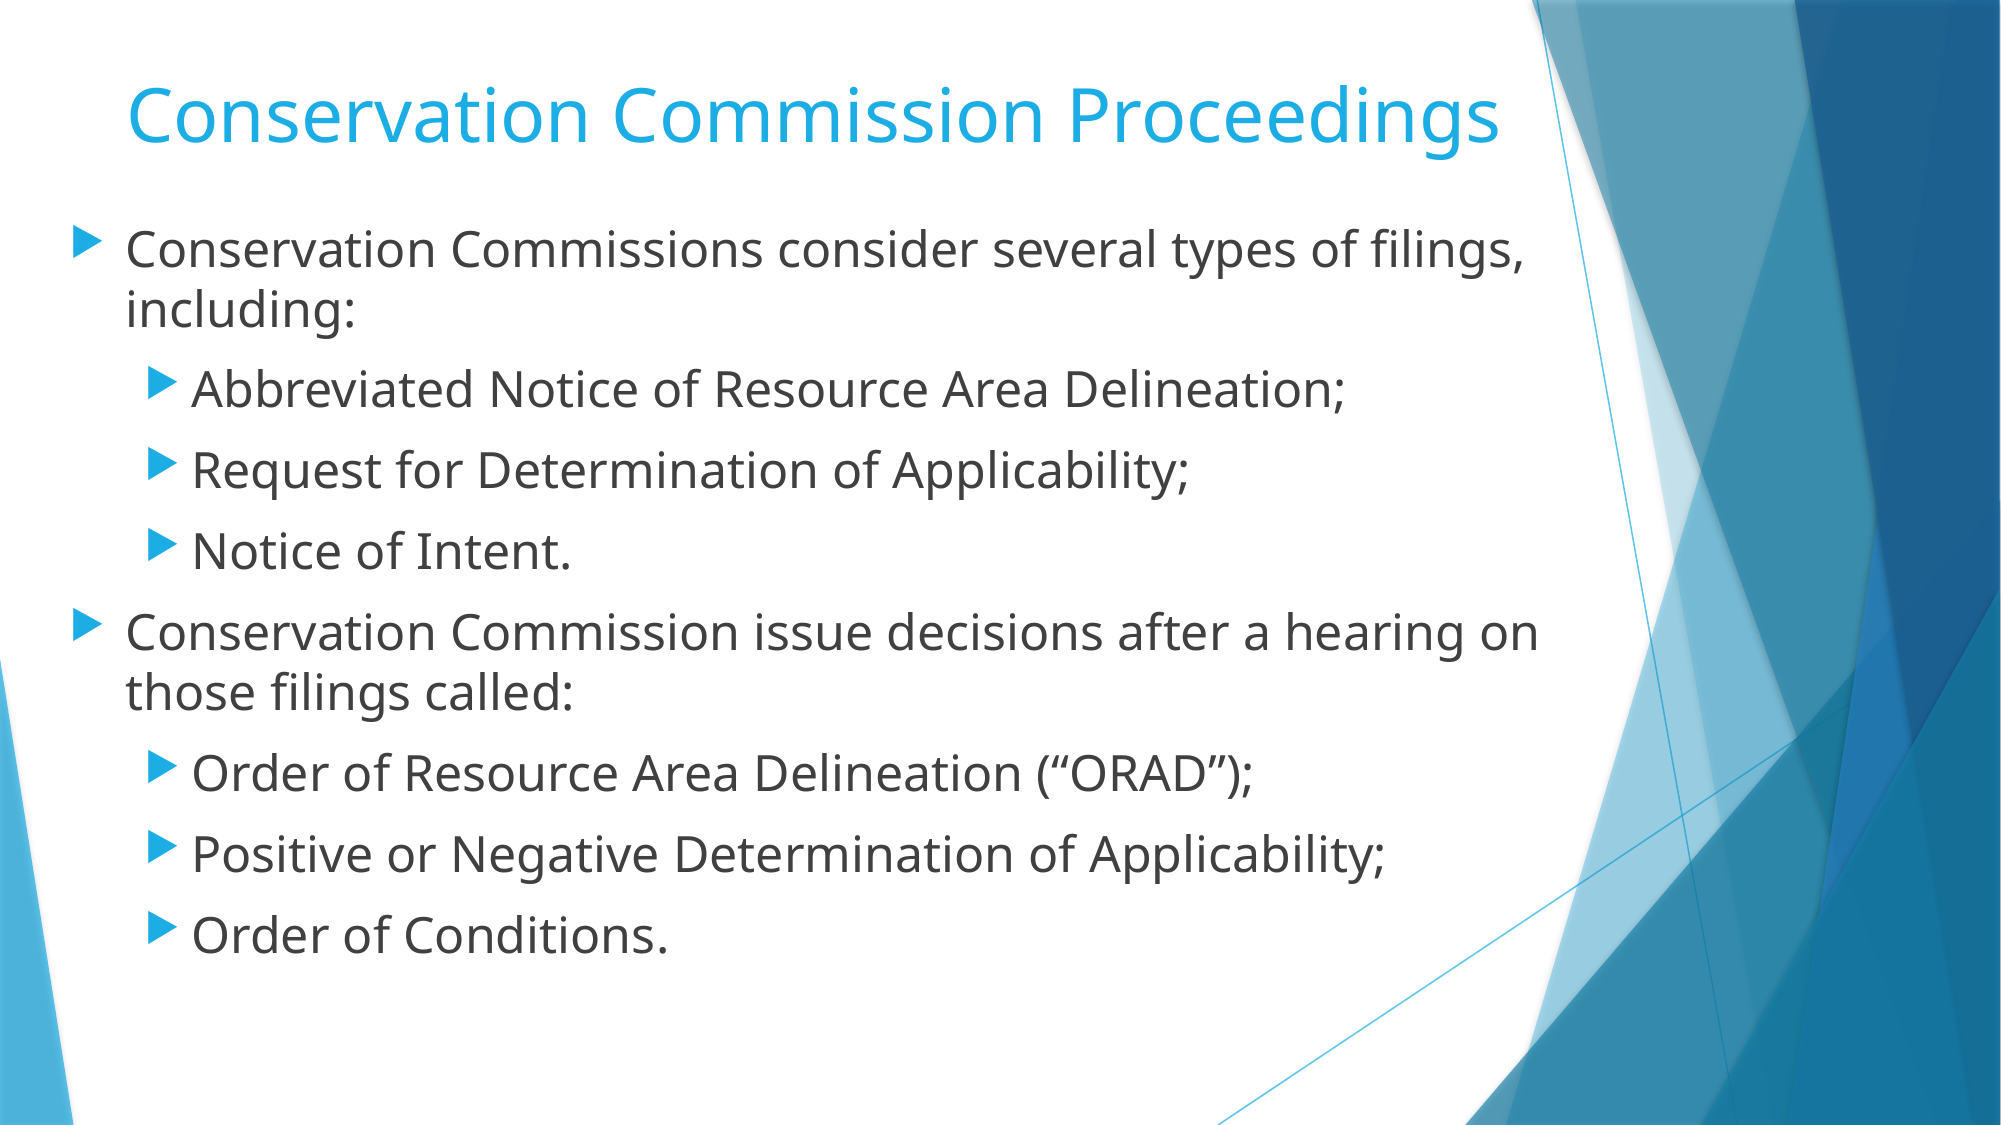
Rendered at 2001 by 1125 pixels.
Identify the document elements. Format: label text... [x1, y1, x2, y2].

title Conservation Commission Proceedings [111, 59, 1522, 209]
list Conservation Commissions consider several types of filings, including: Abbreviated Notice of Resource Area Delineation; Request for Determination of Applicability; Notice of Intent. Conservation Commission issue decisions after a hearing on those filings called: Order of Resource Area Delineation (“ORAD”); Positive or Negative Determination of Applicability; Order of Conditions. [54, 209, 1661, 1094]
